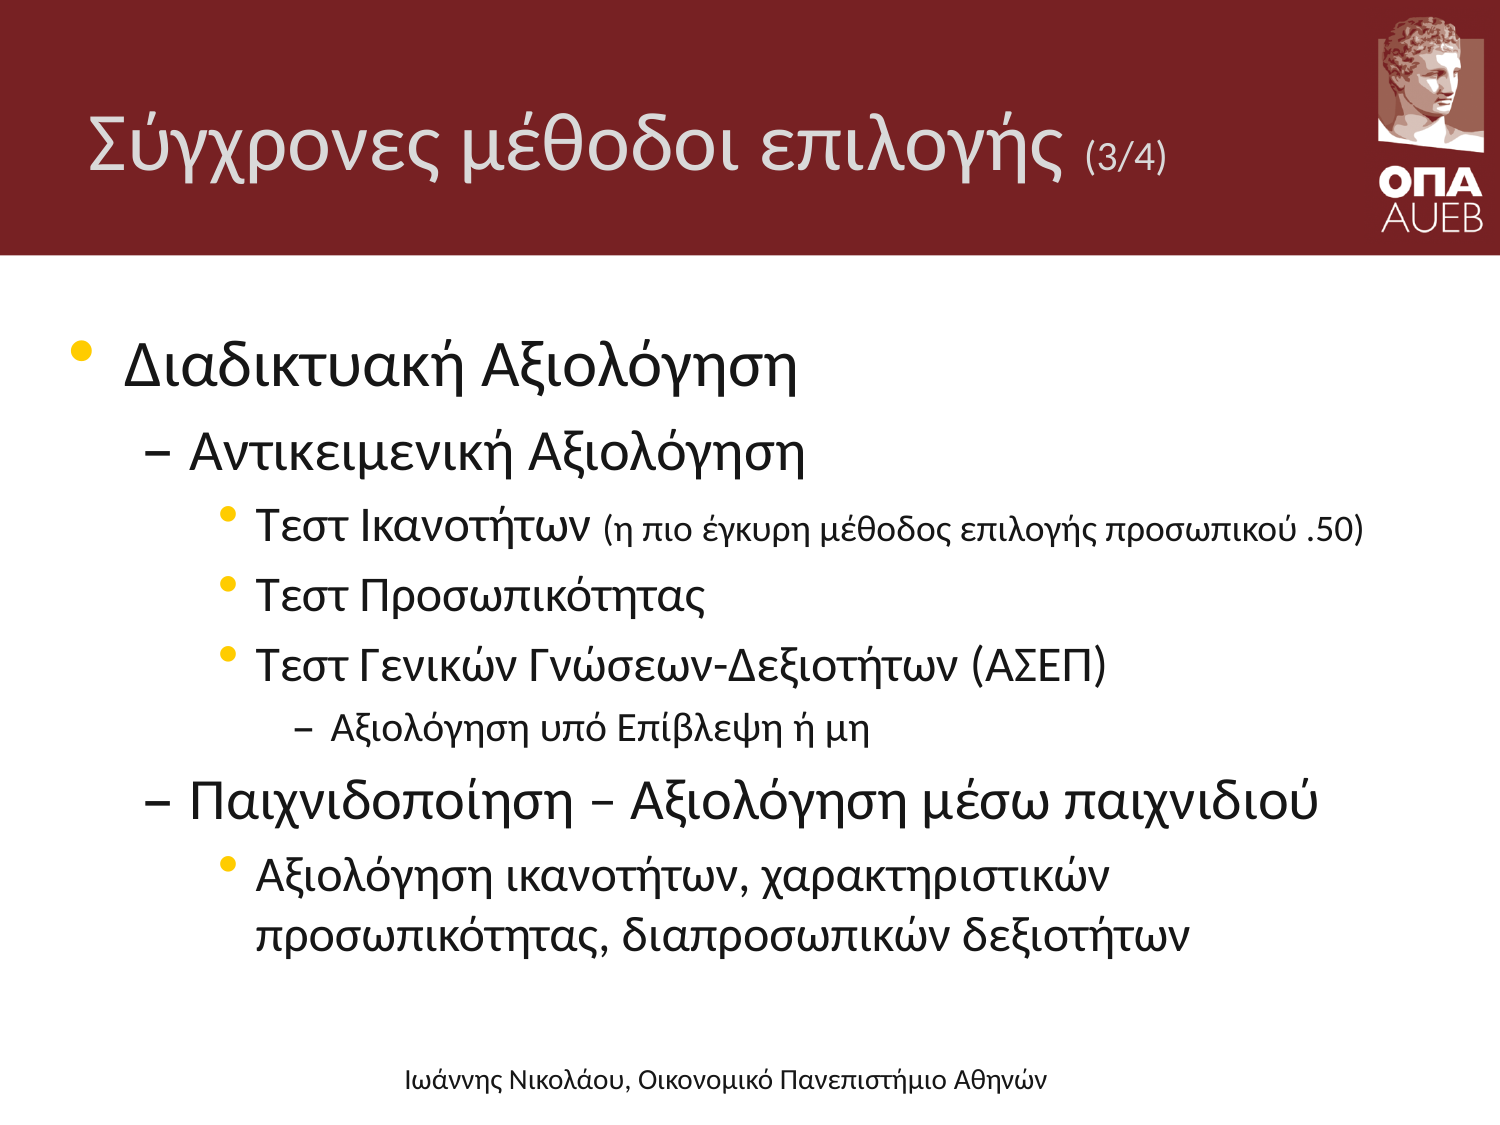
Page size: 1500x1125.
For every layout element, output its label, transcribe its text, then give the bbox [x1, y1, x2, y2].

picture [1364, 7, 1495, 244]
title Σύγχρονες μέθοδοι επιλογής (3/4) [73, 23, 1376, 251]
list Διαδικτυακή Αξιολόγηση Αντικειμενική Αξιολόγηση Τεστ Ικανοτήτων (η πιο έγκυρη μέθοδος επιλογής προσωπικού .50) Τεστ Προσωπικότητας Τεστ Γενικών Γνώσεων-Δεξιοτήτων (ΑΣΕΠ) Αξιολόγηση υπό Επίβλεψη ή μη Παιχνιδοποίηση – Αξιολόγηση μέσω παιχνιδιού Αξιολόγηση ικανοτήτων, χαρακτηριστικών προσωπικότητας, διαπροσωπικών δεξιοτήτων [53, 312, 1483, 988]
footer Ιωάννης Νικολάου, Οικονομικό Πανεπιστήμιο Αθηνών [360, 1024, 1093, 1103]
